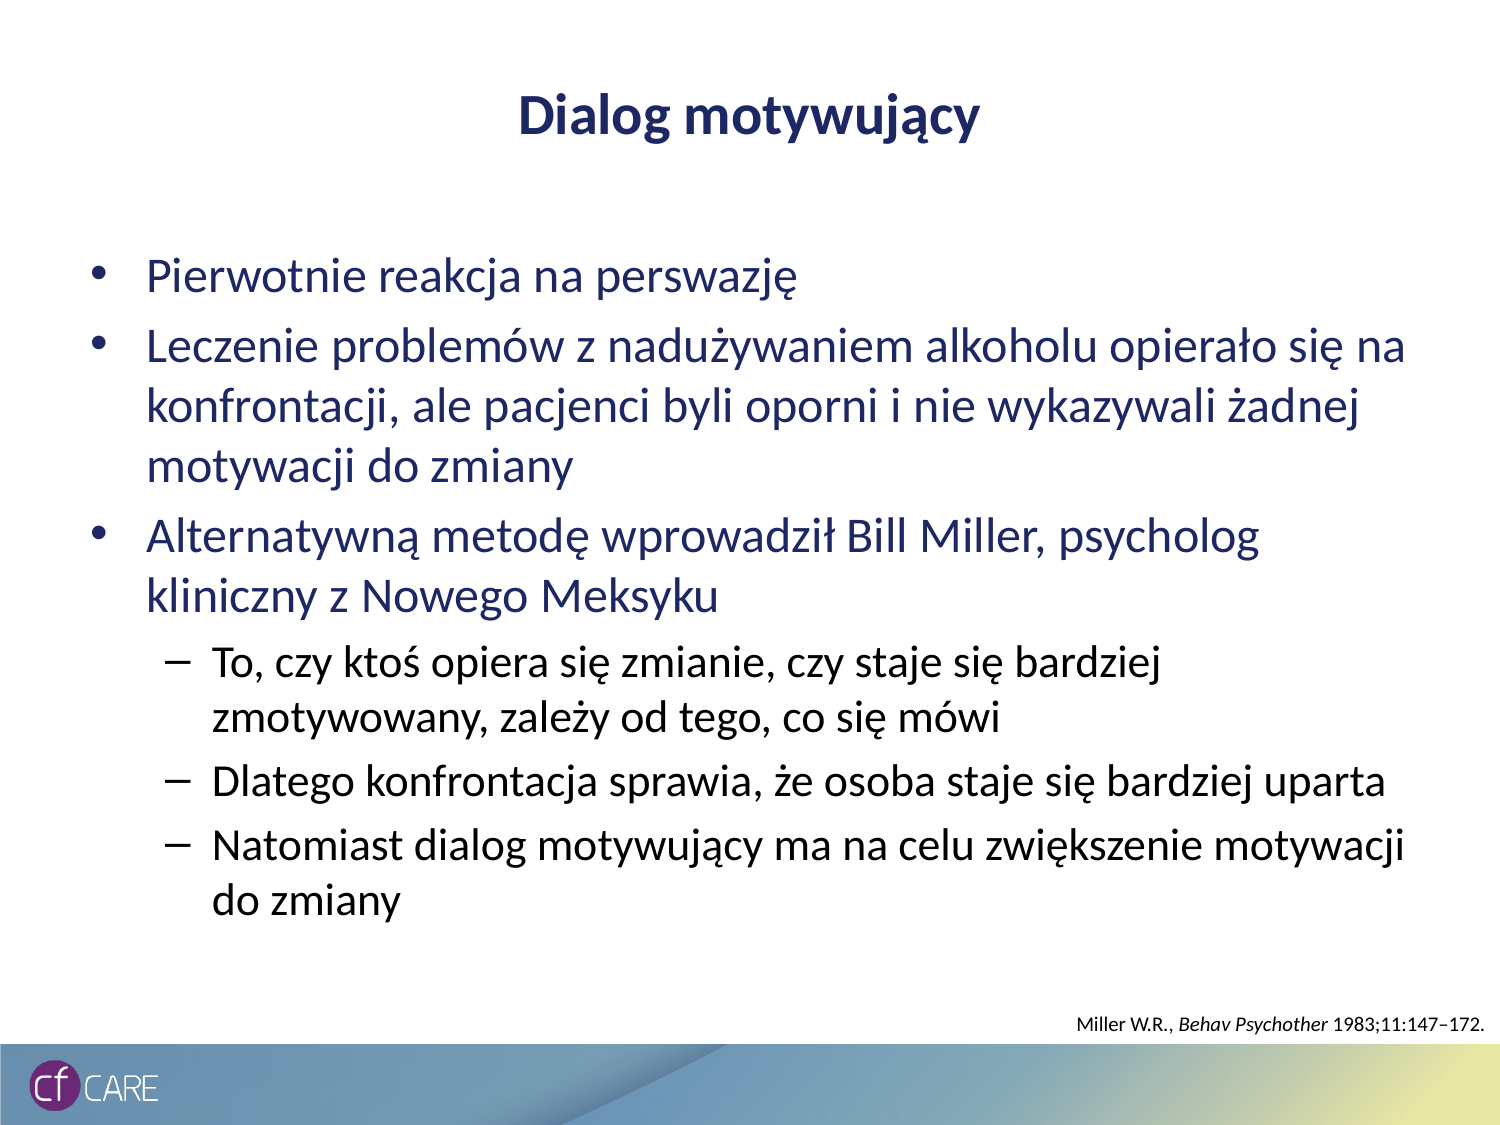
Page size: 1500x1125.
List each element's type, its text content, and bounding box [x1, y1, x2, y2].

text_box Miller W.R., Behav Psychother 1983;11:147–172. [0, 1003, 1500, 1044]
picture [0, 1044, 1500, 1125]
list Pierwotnie reakcja na perswazję Leczenie problemów z nadużywaniem alkoholu opierało się na konfrontacji, ale pacjenci byli oporni i nie wykazywali żadnej motywacji do zmiany Alternatywną metodę wprowadził Bill Miller, psycholog kliniczny z Nowego Meksyku To, czy ktoś opiera się zmianie, czy staje się bardziej zmotywowany, zależy od tego, co się mówi Dlatego konfrontacja sprawia, że osoba staje się bardziej uparta Natomiast dialog motywujący ma na celu zwiększenie motywacji do zmiany [75, 234, 1425, 942]
title Dialog motywujący [75, 47, 1425, 175]
